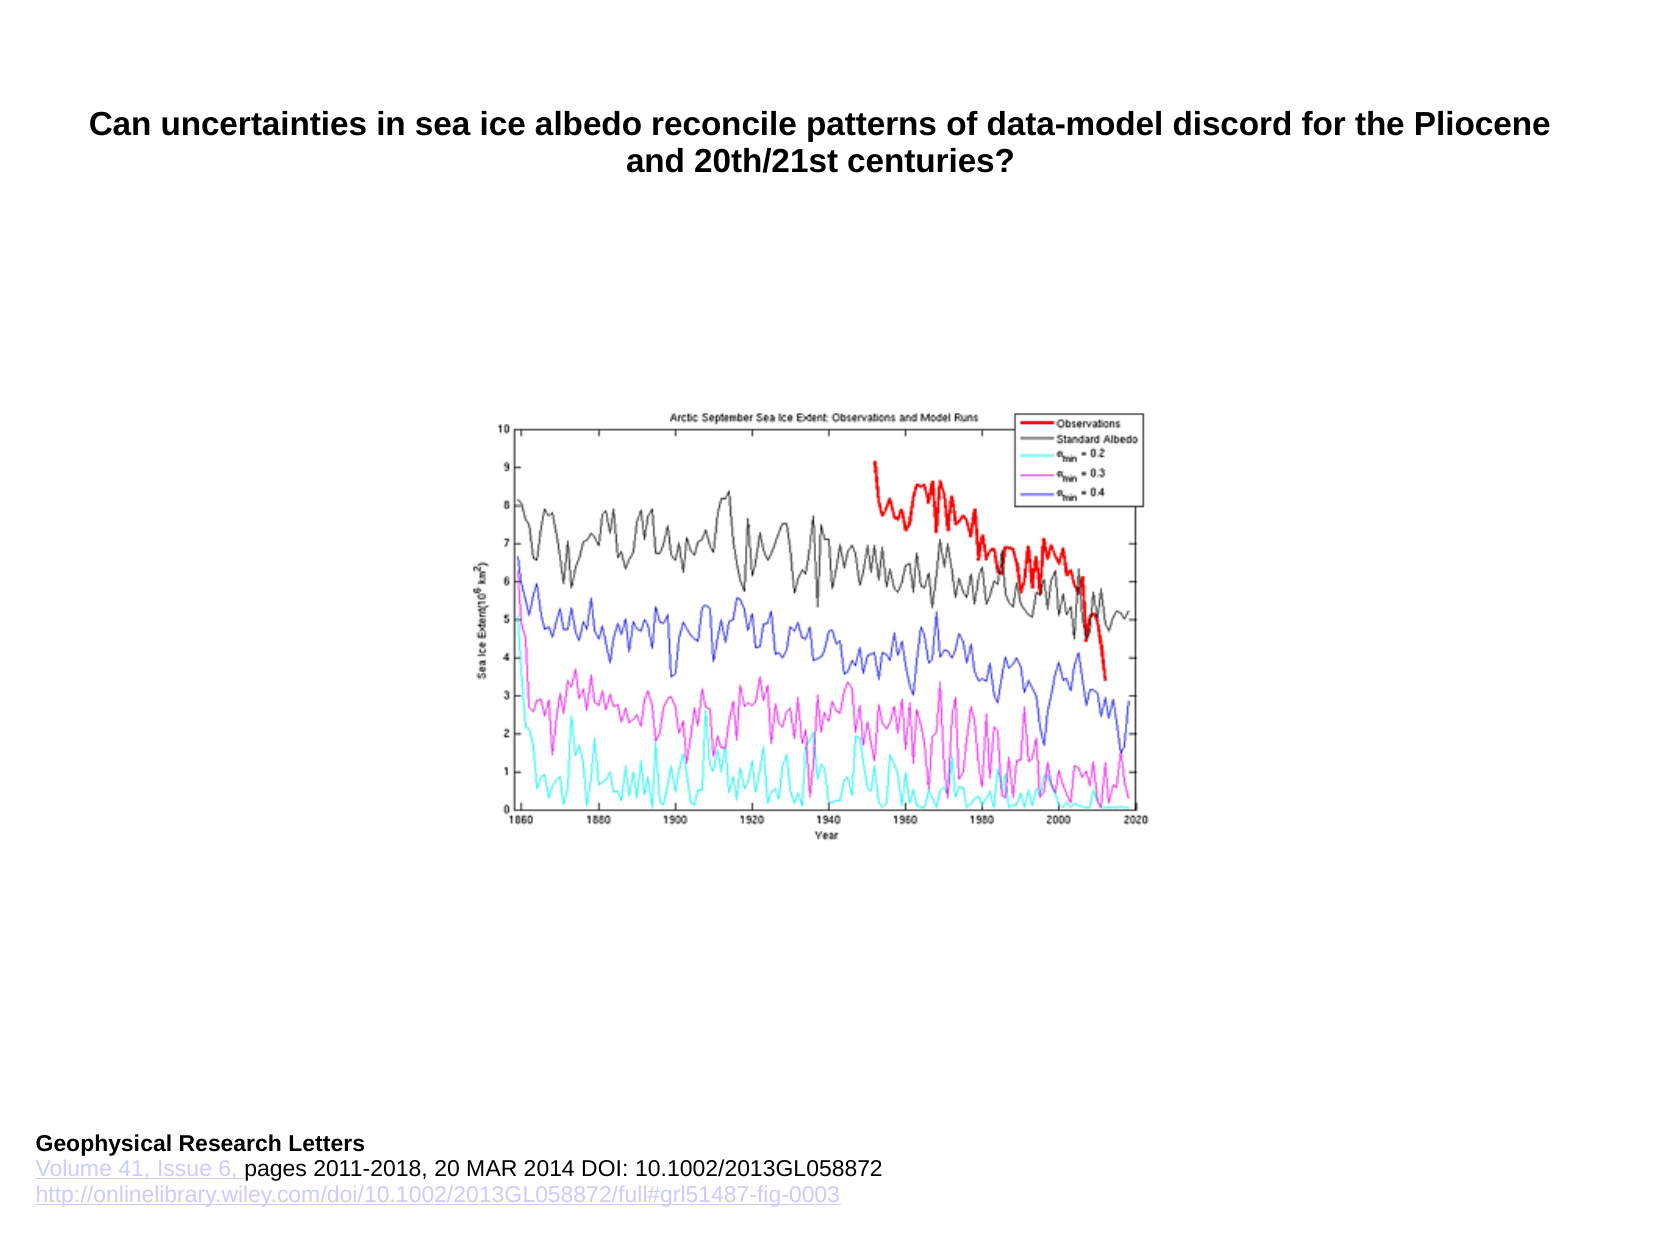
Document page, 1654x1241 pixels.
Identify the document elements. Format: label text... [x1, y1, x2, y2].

text_box Geophysical Research Letters Volume 41, Issue 6, pages 2011-2018, 20 MAR 2014 DOI: 10.1002/2013GL058872 http://onlinelibrary.wiley.com/doi/10.1002/2013GL058872/full#grl51487-fig-0003 [20, 1122, 1152, 1214]
title Can uncertainties in sea ice albedo reconcile patterns of data‐model discord for the Pliocene and 20th/21st centuries? [76, 75, 1566, 207]
picture [472, 412, 1150, 842]
